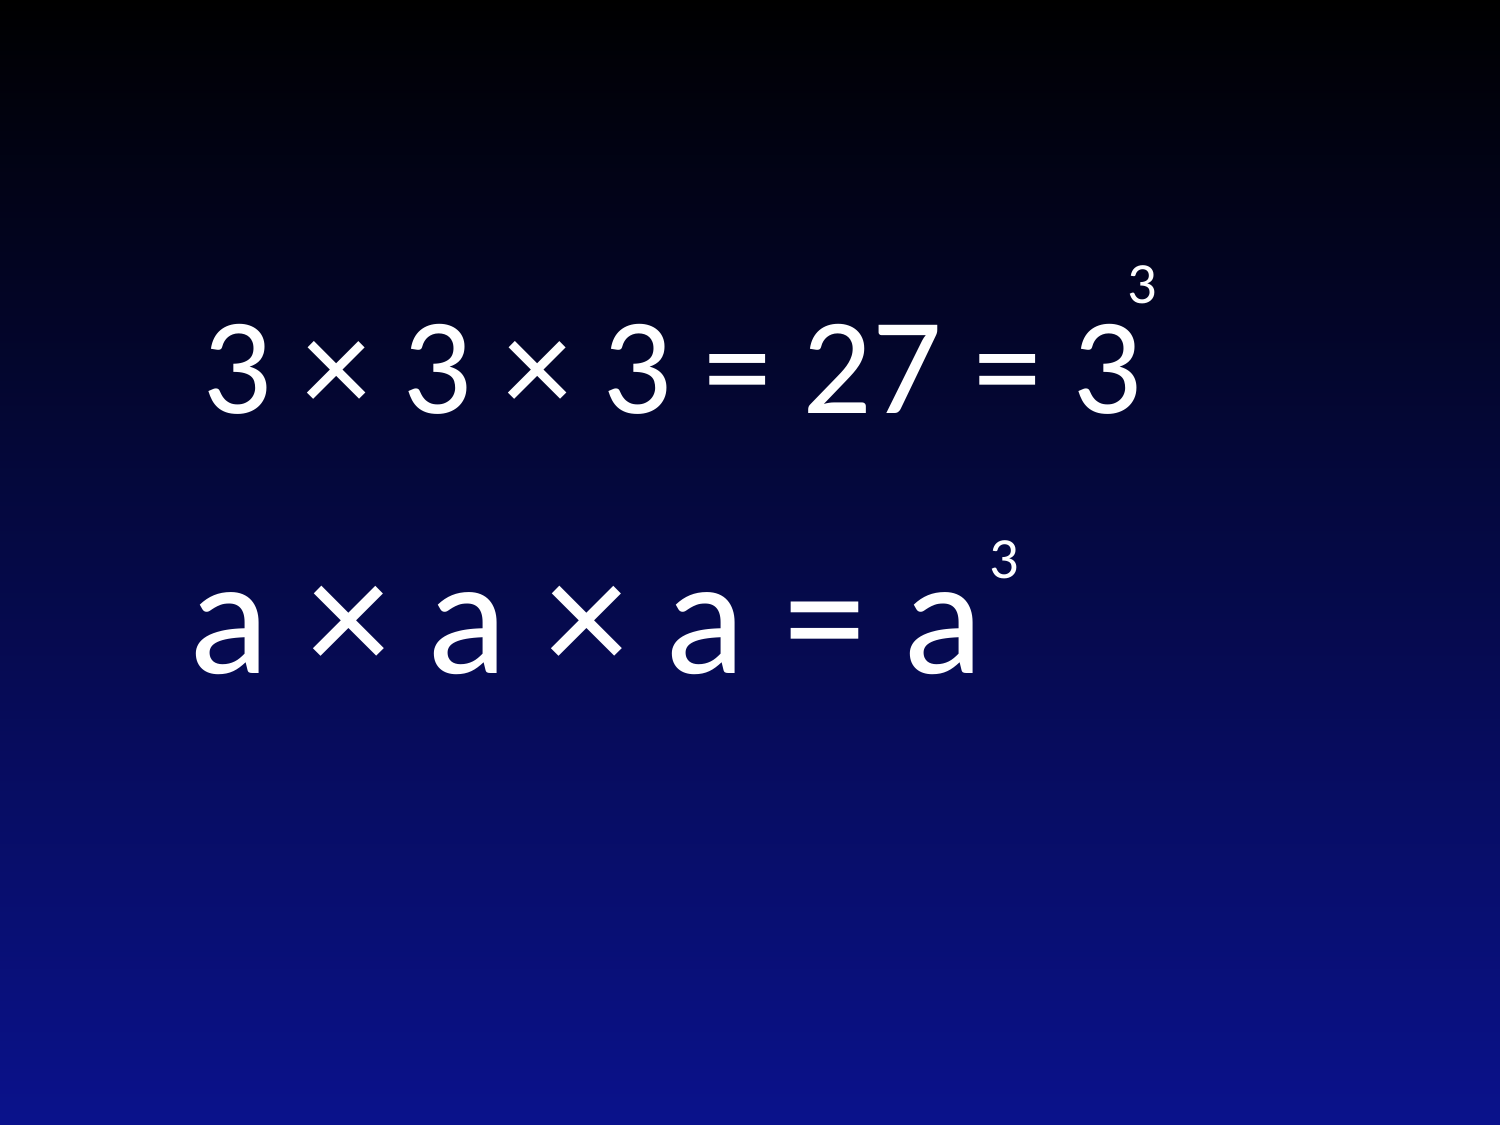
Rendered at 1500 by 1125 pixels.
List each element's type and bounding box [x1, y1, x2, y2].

text_box [174, 499, 1101, 718]
text_box [187, 237, 1301, 451]
